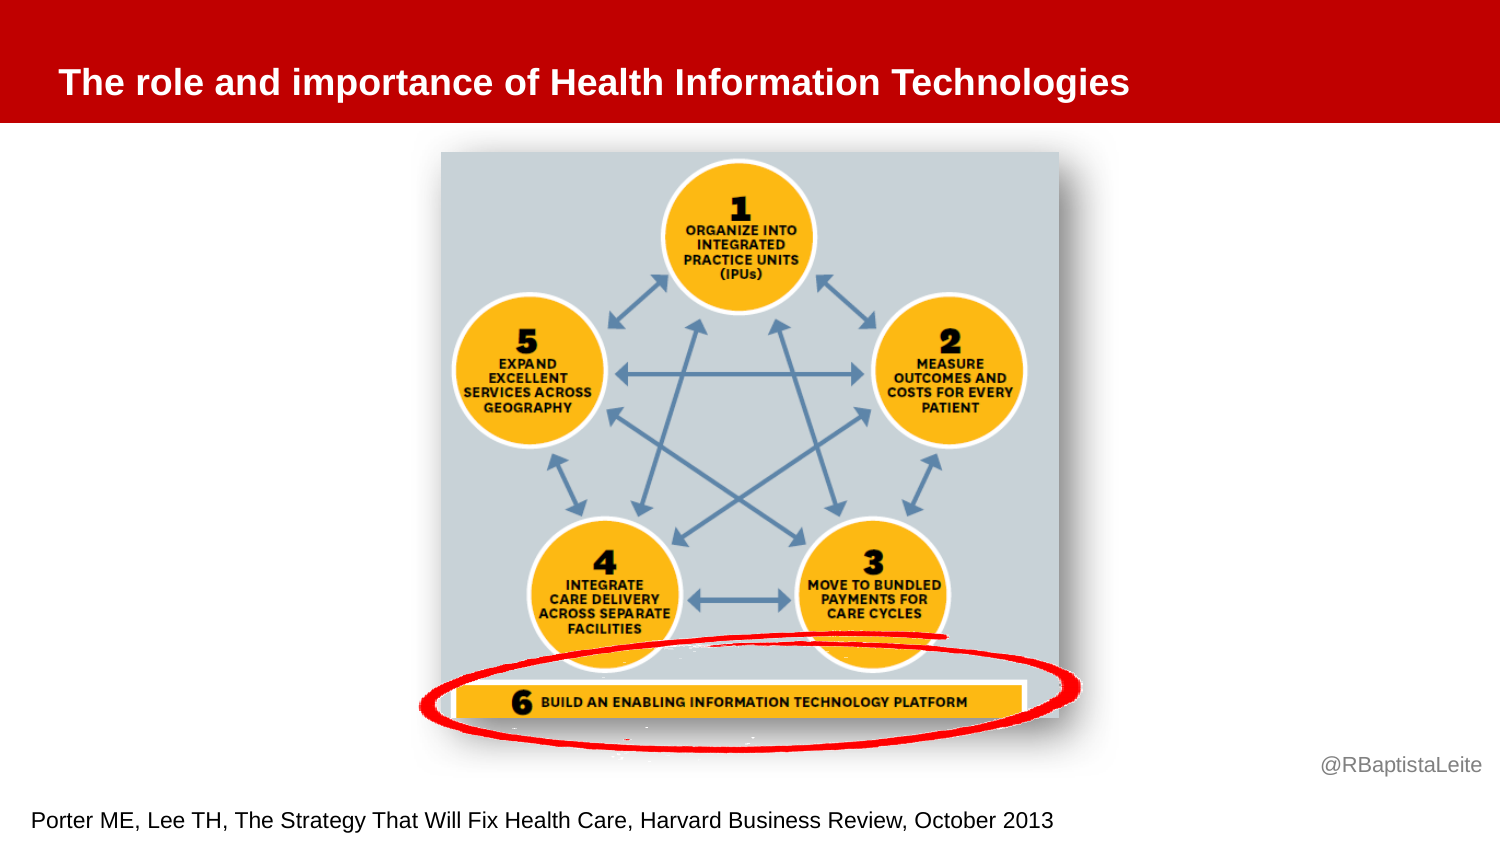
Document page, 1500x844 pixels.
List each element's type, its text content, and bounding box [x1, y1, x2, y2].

text_box The role and importance of Health Information Technologies [43, 50, 1151, 111]
text_box [0, 0, 1500, 125]
text_box @RBaptistaLeite [1305, 742, 1498, 784]
picture [374, 151, 1126, 808]
text_box Porter ME, Lee TH, The Strategy That Will Fix Health Care, Harvard Business Review, October 2013 [16, 798, 1077, 841]
